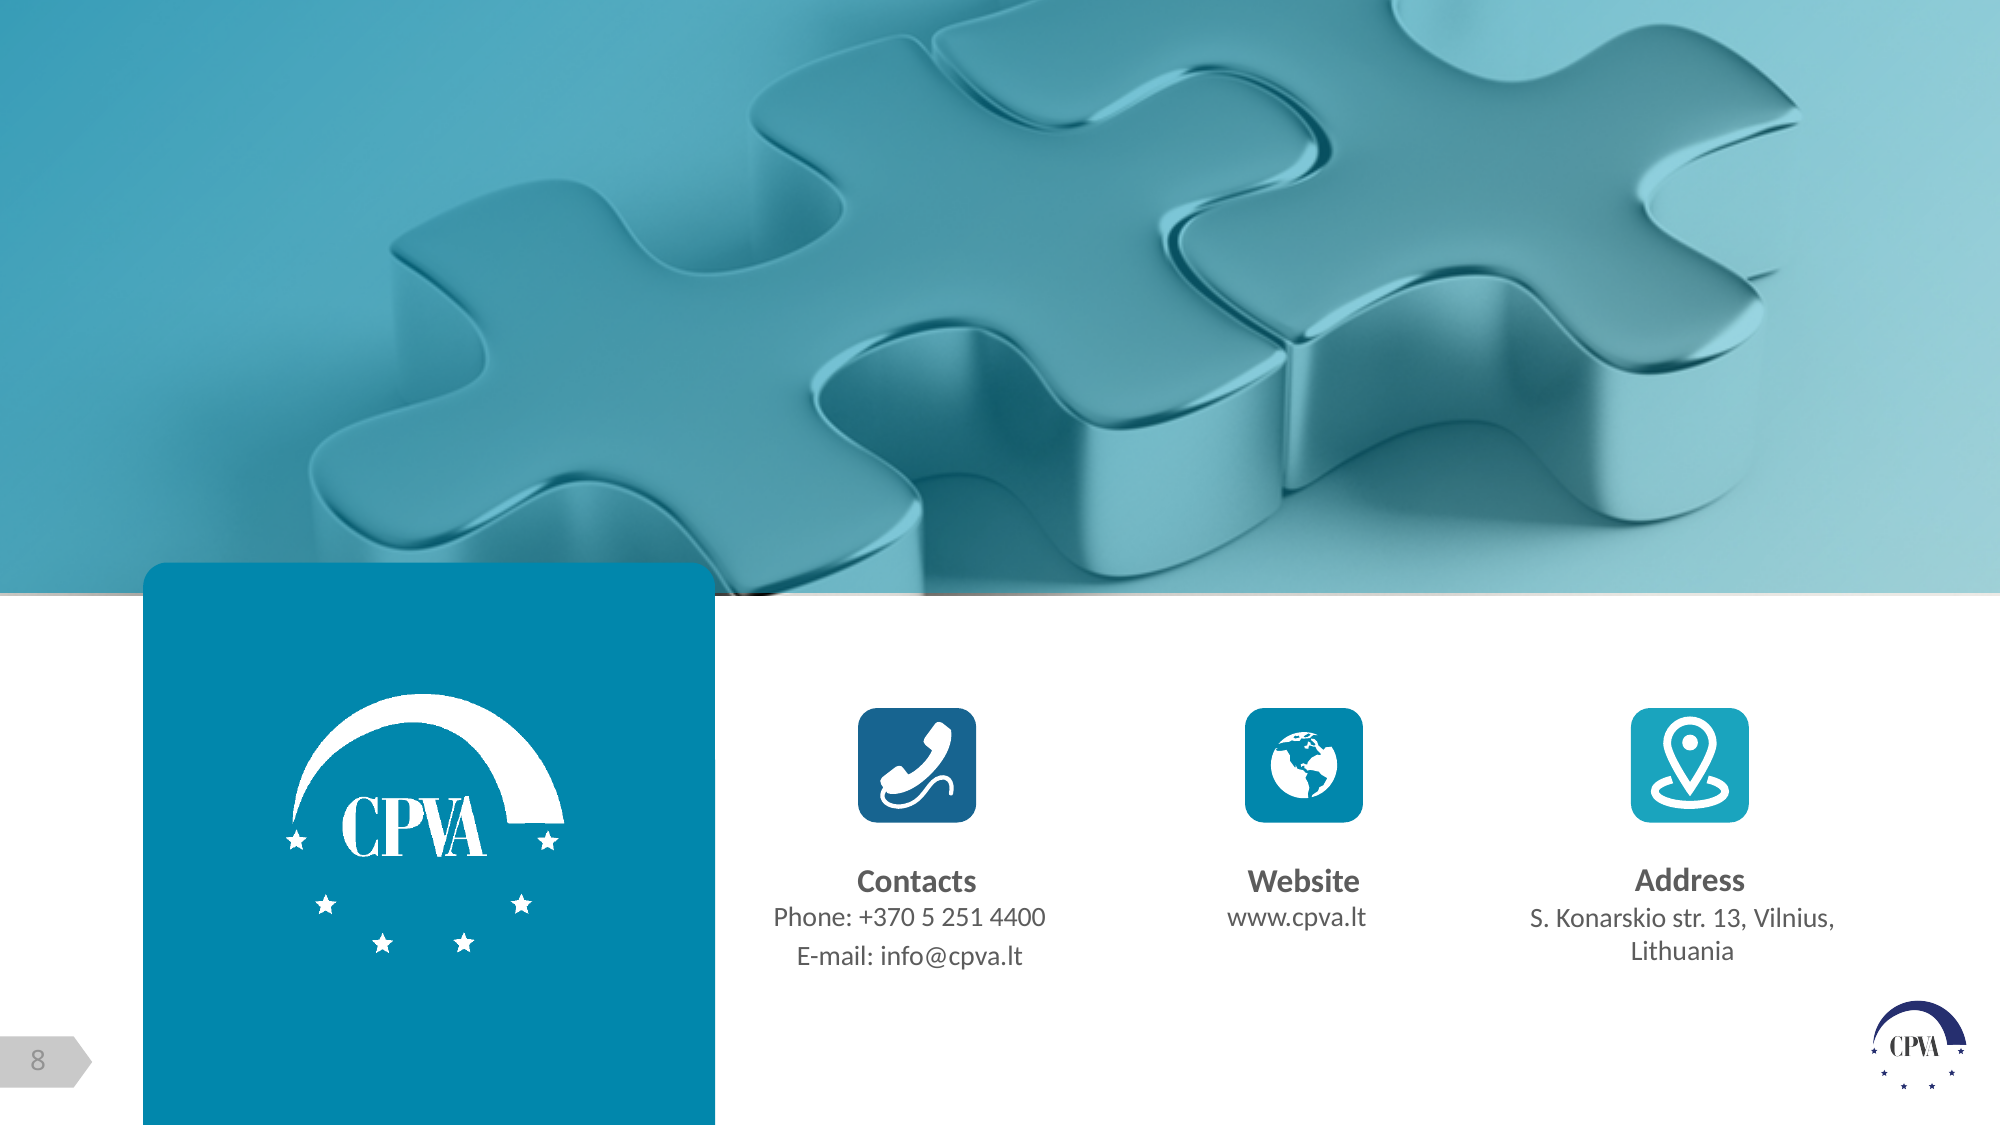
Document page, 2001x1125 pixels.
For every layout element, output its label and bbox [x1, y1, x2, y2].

picture [387, 799, 398, 855]
text_box [1242, 705, 1366, 825]
picture [370, 798, 377, 812]
text_box [141, 607, 718, 1125]
picture [294, 695, 563, 823]
picture [453, 797, 482, 855]
picture [539, 833, 556, 849]
text_box [1133, 858, 1475, 940]
text_box [1270, 731, 1338, 799]
text_box [729, 858, 1105, 981]
text_box [1519, 857, 1861, 975]
picture [374, 935, 391, 951]
text_box [880, 721, 954, 809]
picture [513, 896, 530, 912]
picture [405, 799, 423, 828]
picture [317, 897, 334, 912]
text_box [855, 705, 979, 825]
picture [423, 799, 446, 856]
picture [455, 935, 472, 950]
picture [343, 799, 361, 856]
text_box [1628, 705, 1752, 825]
picture [288, 831, 305, 847]
picture [0, 0, 2000, 597]
picture [371, 842, 377, 854]
picture [1850, 980, 1987, 1110]
text_box [1650, 716, 1730, 810]
